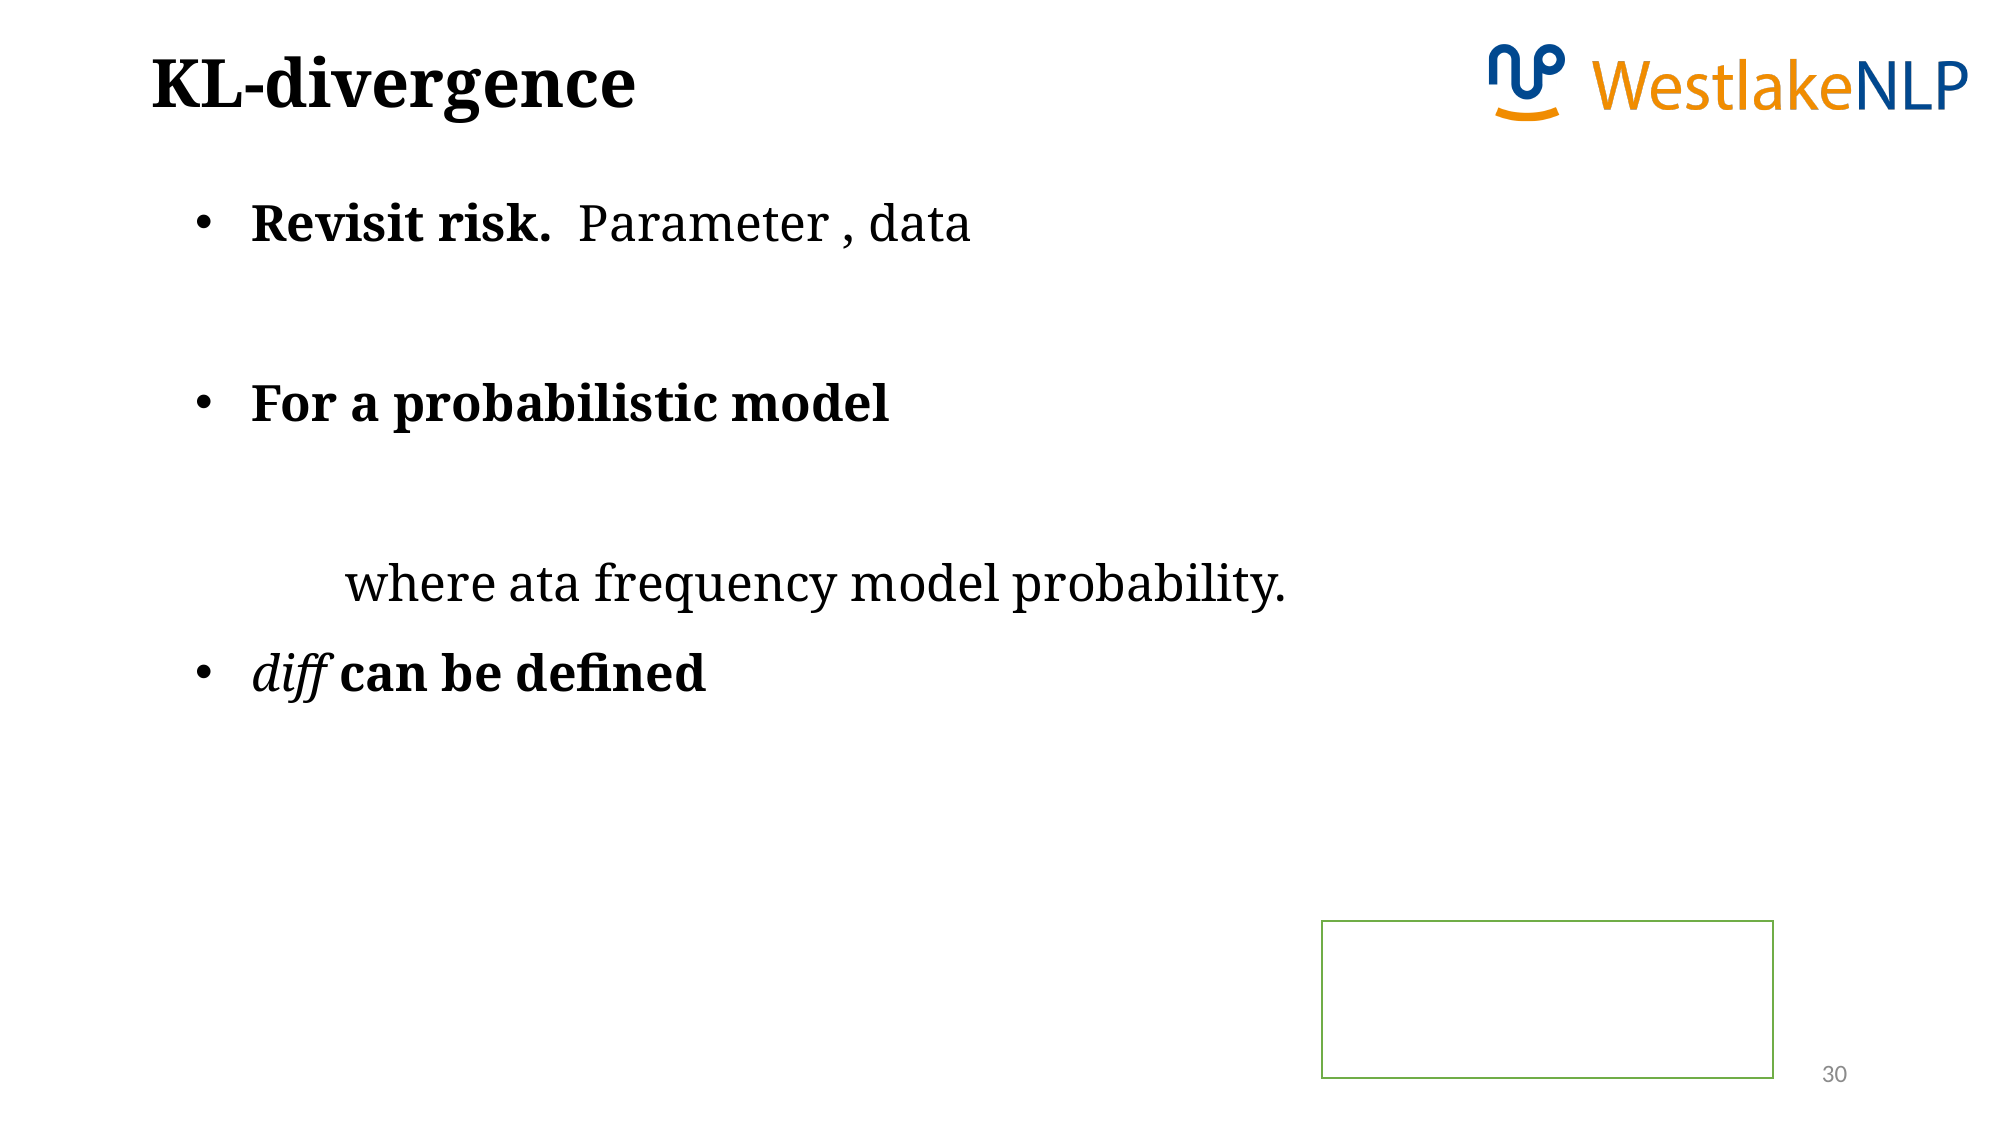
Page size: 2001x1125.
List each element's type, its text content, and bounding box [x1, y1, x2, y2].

picture [1459, 0, 2000, 170]
text_box [975, 537, 1025, 588]
slide_number 30 [1412, 1042, 1863, 1103]
text_box [1321, 920, 1774, 1079]
text_box KL-divergence [136, 33, 1182, 129]
